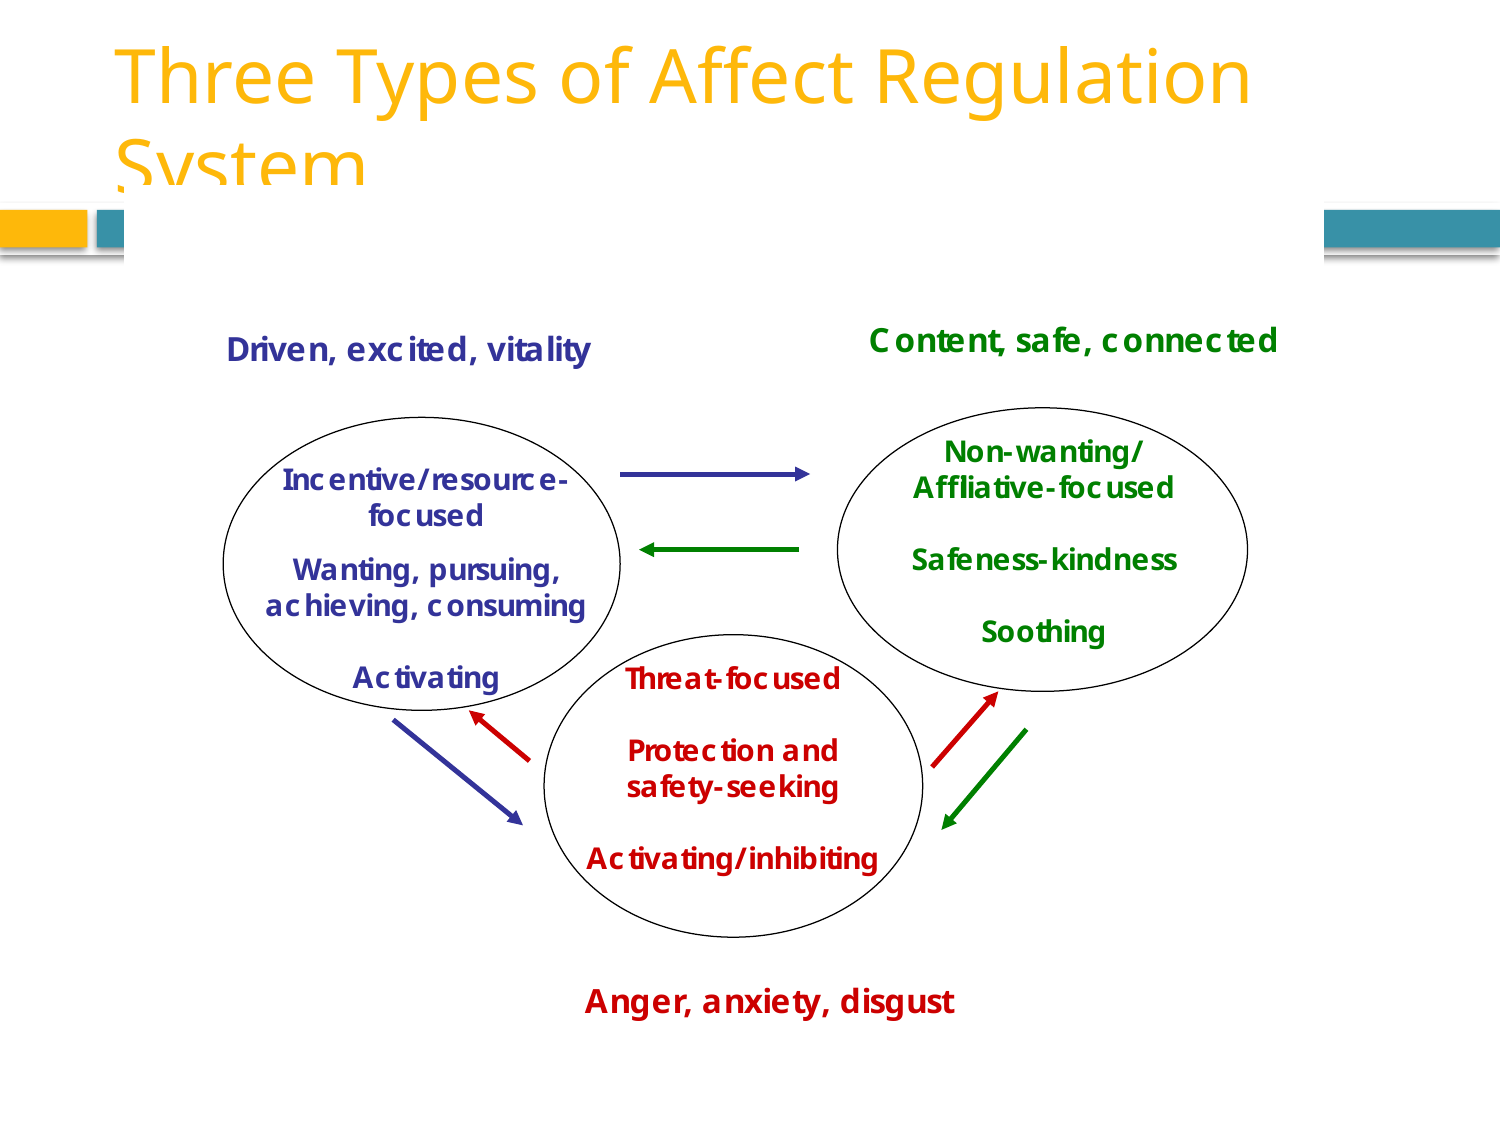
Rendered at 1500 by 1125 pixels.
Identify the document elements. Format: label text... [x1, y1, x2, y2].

title Three Types of Affect Regulation System [99, 37, 1438, 201]
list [123, 184, 1325, 1086]
